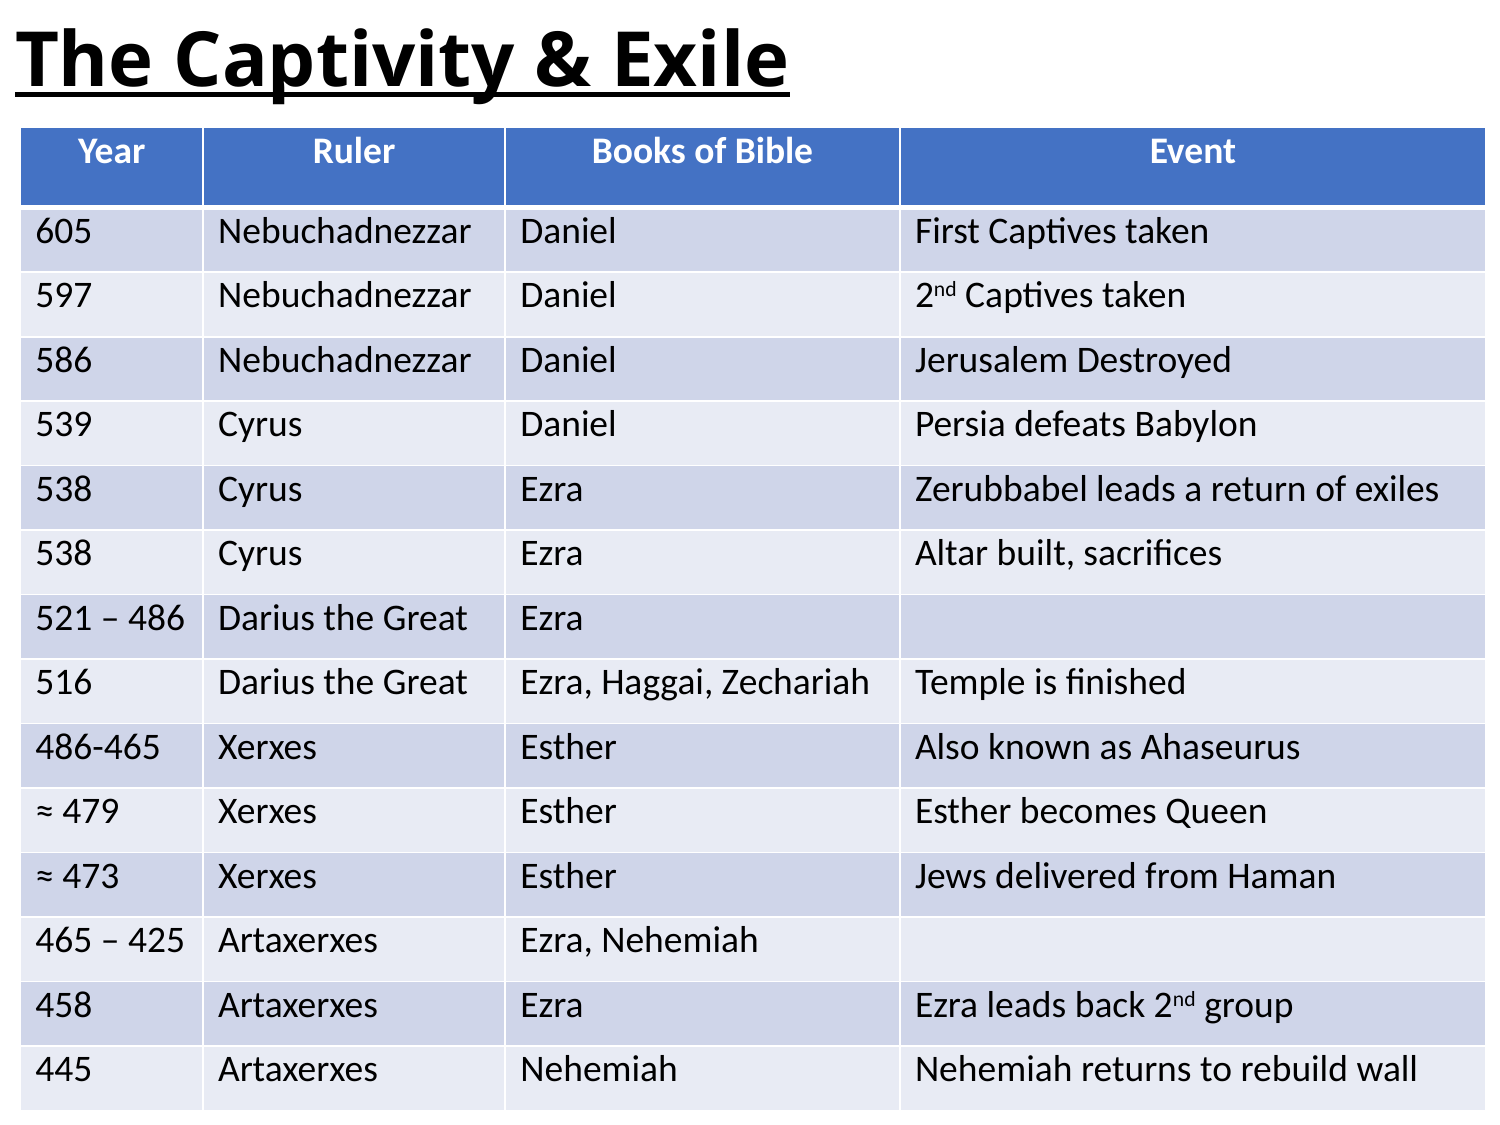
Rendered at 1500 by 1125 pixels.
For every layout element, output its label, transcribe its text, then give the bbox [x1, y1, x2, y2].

table_header Year [21, 128, 202, 205]
table_cell Artaxerxes [204, 1047, 504, 1110]
table_header Event [901, 128, 1485, 205]
table_cell Altar built, sacrifices [901, 531, 1485, 594]
table_cell Ezra [506, 595, 899, 658]
table_cell Ezra [506, 466, 899, 529]
table_cell 605 [21, 210, 202, 271]
table_cell Artaxerxes [204, 982, 504, 1045]
table_cell 538 [21, 531, 202, 594]
table_cell Ezra, Haggai, Zechariah [506, 660, 899, 723]
table_cell Ezra, Nehemiah [506, 918, 899, 981]
table_cell Temple is finished [901, 660, 1485, 723]
table_cell Daniel [506, 338, 899, 400]
table_cell [901, 918, 1485, 981]
table_cell Zerubbabel leads a return of exiles [901, 466, 1485, 529]
table_cell 538 [21, 466, 202, 529]
table_cell Daniel [506, 273, 899, 336]
table_cell 465 – 425 [21, 918, 202, 981]
table_cell Nehemiah returns to rebuild wall [901, 1047, 1485, 1110]
table_cell 586 [21, 338, 202, 400]
table_cell Nebuchadnezzar [204, 210, 504, 271]
table_cell Nebuchadnezzar [204, 273, 504, 336]
table_cell Esther becomes Queen [901, 789, 1485, 852]
table_cell Esther [506, 724, 899, 787]
table_cell 521 – 486 [21, 595, 202, 658]
table_cell Nebuchadnezzar [204, 338, 504, 400]
table_cell 516 [21, 660, 202, 723]
table_cell Ezra [506, 982, 899, 1045]
table_cell Esther [506, 789, 899, 852]
table_cell ≈ 473 [21, 853, 202, 916]
table_cell 458 [21, 982, 202, 1045]
table_cell Xerxes [204, 724, 504, 787]
table_cell 2nd Captives taken [901, 273, 1485, 336]
table_cell Esther [506, 853, 899, 916]
table_cell Xerxes [204, 789, 504, 852]
table_cell 486-465 [21, 724, 202, 787]
table_cell Ezra leads back 2nd group [901, 982, 1485, 1045]
table_cell Cyrus [204, 531, 504, 594]
table_cell Daniel [506, 402, 899, 465]
table_cell Cyrus [204, 466, 504, 529]
table_cell Nehemiah [506, 1047, 899, 1110]
table_cell Jews delivered from Haman [901, 853, 1485, 916]
table_cell First Captives taken [901, 210, 1485, 271]
table_cell Jerusalem Destroyed [901, 338, 1485, 400]
table_cell [901, 595, 1485, 658]
table_header Books of Bible [506, 128, 899, 205]
table_header Ruler [204, 128, 504, 205]
table_cell Artaxerxes [204, 918, 504, 981]
table_cell Persia defeats Babylon [901, 402, 1485, 465]
title The Captivity & Exile [0, 3, 857, 114]
table_cell Xerxes [204, 853, 504, 916]
table_cell ≈ 479 [21, 789, 202, 852]
table_cell Darius the Great [204, 660, 504, 723]
table_cell Also known as Ahaseurus [901, 724, 1485, 787]
table_cell Ezra [506, 531, 899, 594]
table_cell 539 [21, 402, 202, 465]
table_cell 597 [21, 273, 202, 336]
table_cell 445 [21, 1047, 202, 1110]
table_cell Darius the Great [204, 595, 504, 658]
table_cell Cyrus [204, 402, 504, 465]
table_cell Daniel [506, 210, 899, 271]
